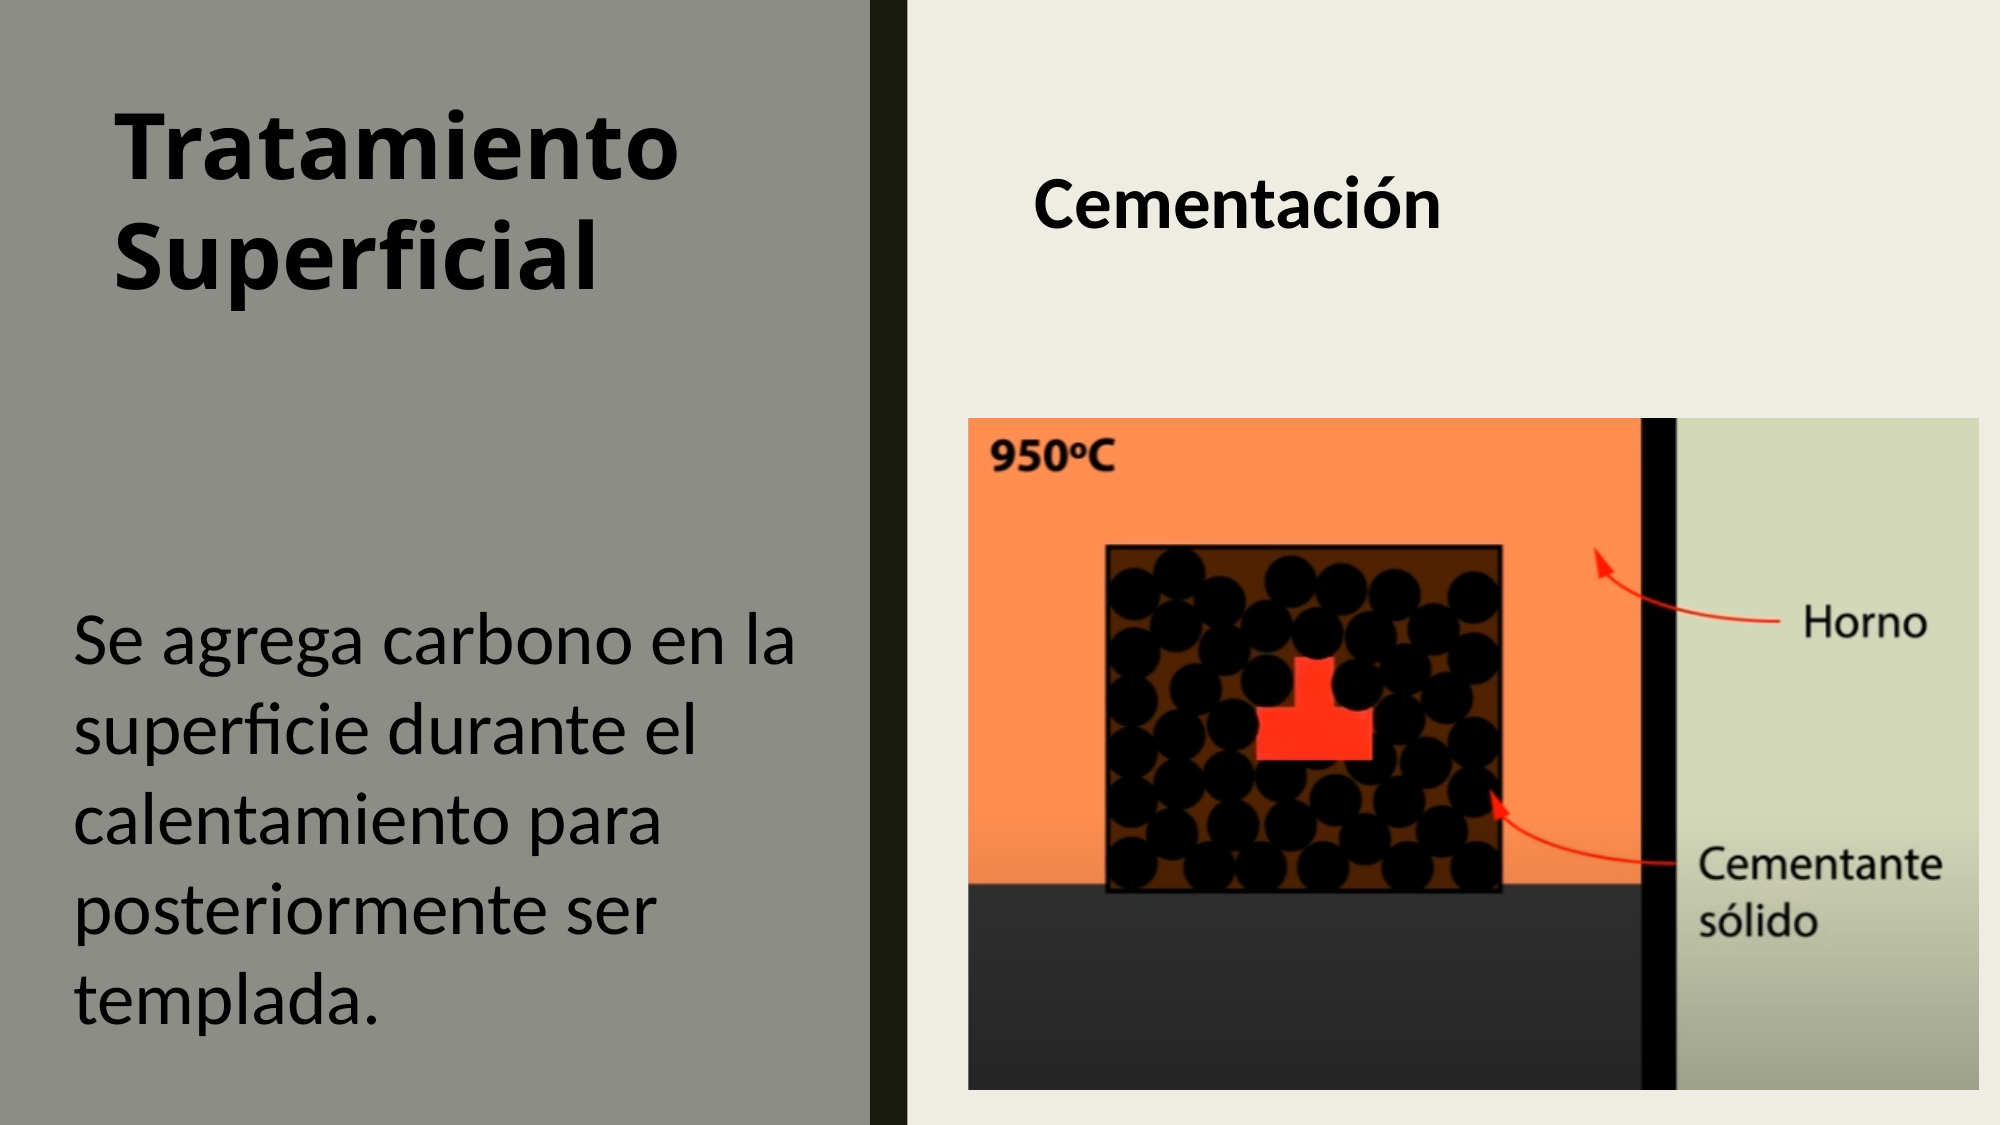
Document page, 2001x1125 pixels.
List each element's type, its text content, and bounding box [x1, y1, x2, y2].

text_box Tratamiento Superficial [98, 80, 1157, 315]
picture [968, 418, 1979, 1090]
text_box Se agrega carbono en la superficie durante el calentamiento para posteriormente ser templada. [58, 581, 862, 1047]
text_box Cementación [1020, 145, 1847, 251]
